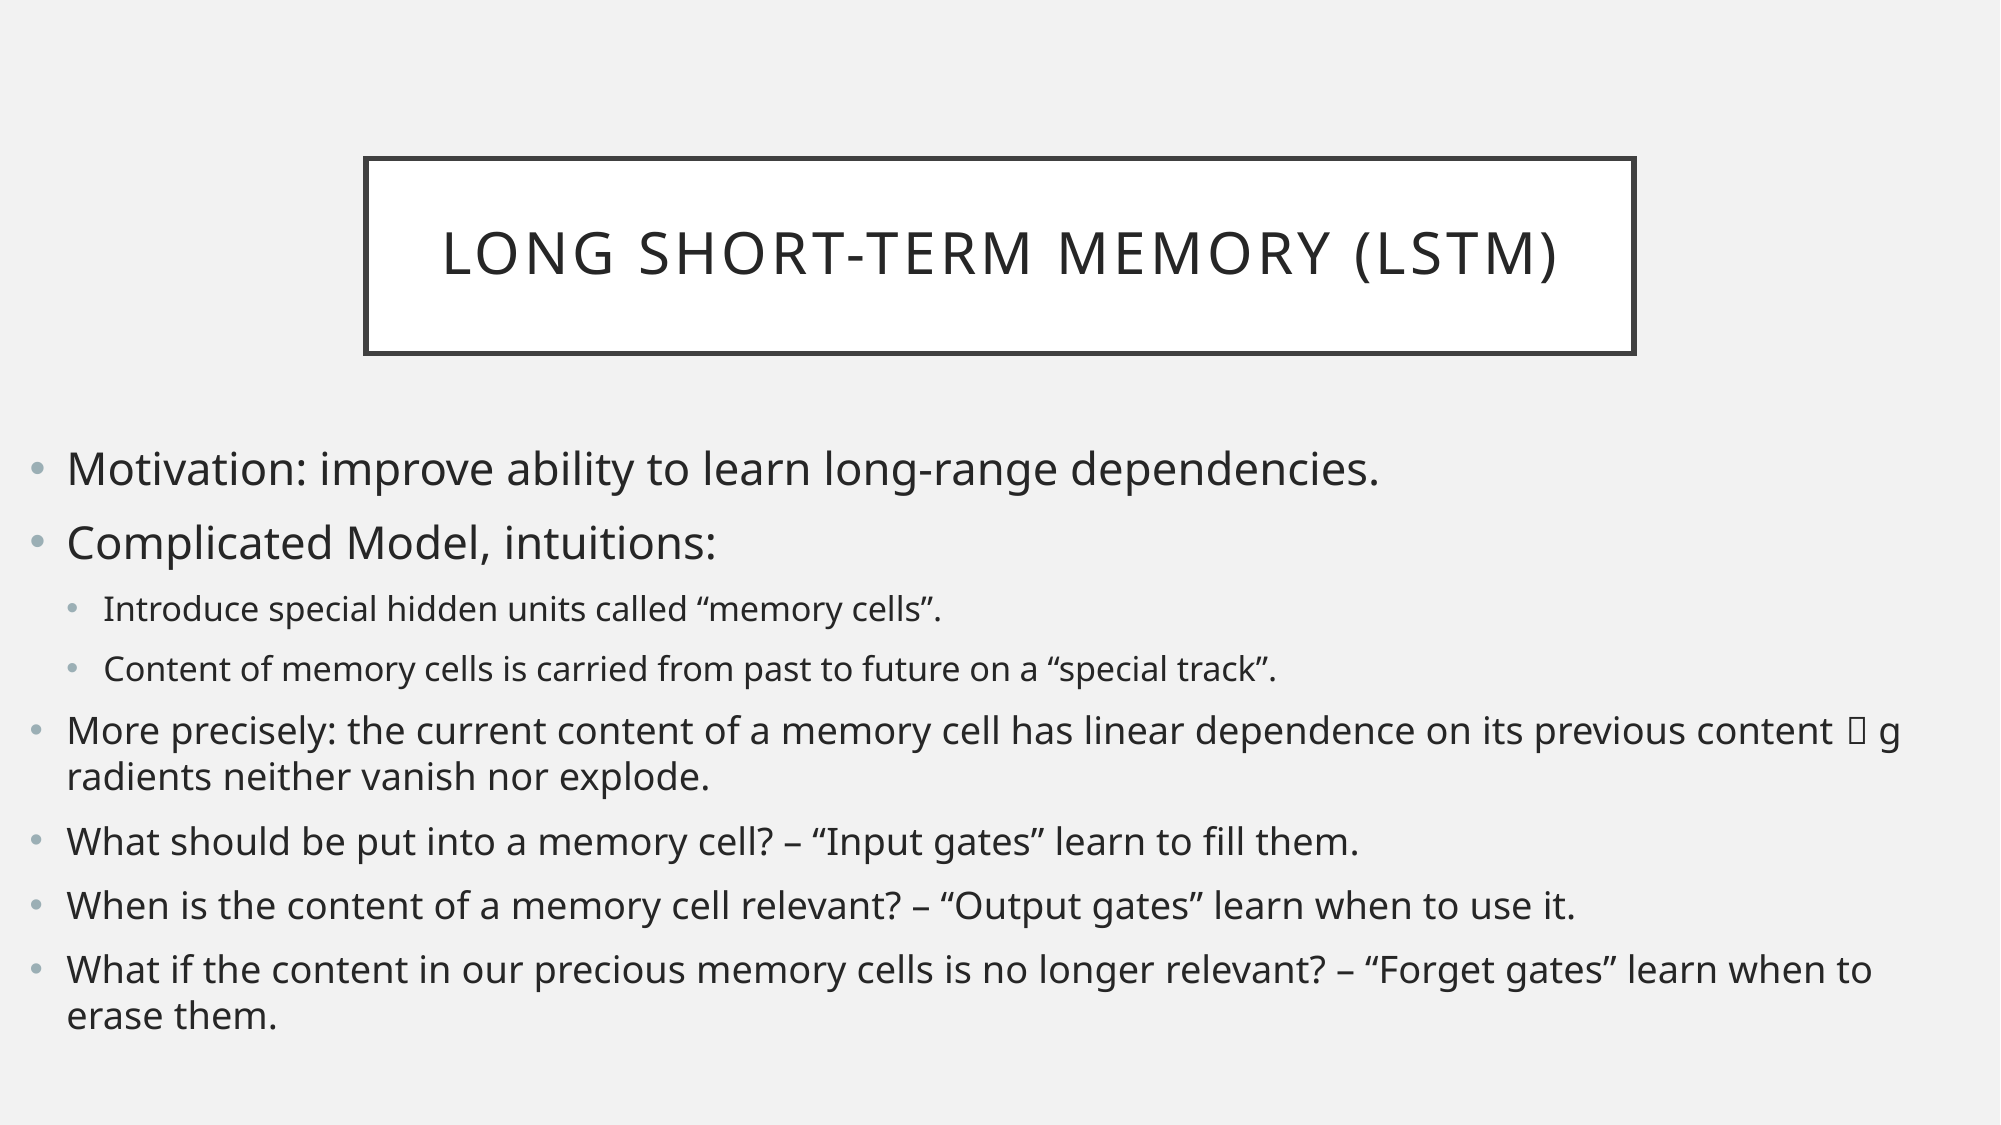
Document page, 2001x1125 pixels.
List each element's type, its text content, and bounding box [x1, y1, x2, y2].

list Motivation: improve ability to learn long-range dependencies. Complicated Model, intuitions: Introduce special hidden units called “memory cells”. Content of memory cells is carried from past to future on a “special track”. More precisely: the current content of a memory cell has linear dependence on its previous content  g radients neither vanish nor explode. What should be put into a memory cell? – “Input gates” learn to fill them. When is the content of a memory cell relevant? – “Output gates” learn when to use it. What if the content in our precious memory cells is no longer relevant? – “Forget gates” learn when to erase them. [14, 432, 1956, 1047]
title Long Short-Term Memory (LSTM) [363, 156, 1637, 356]
